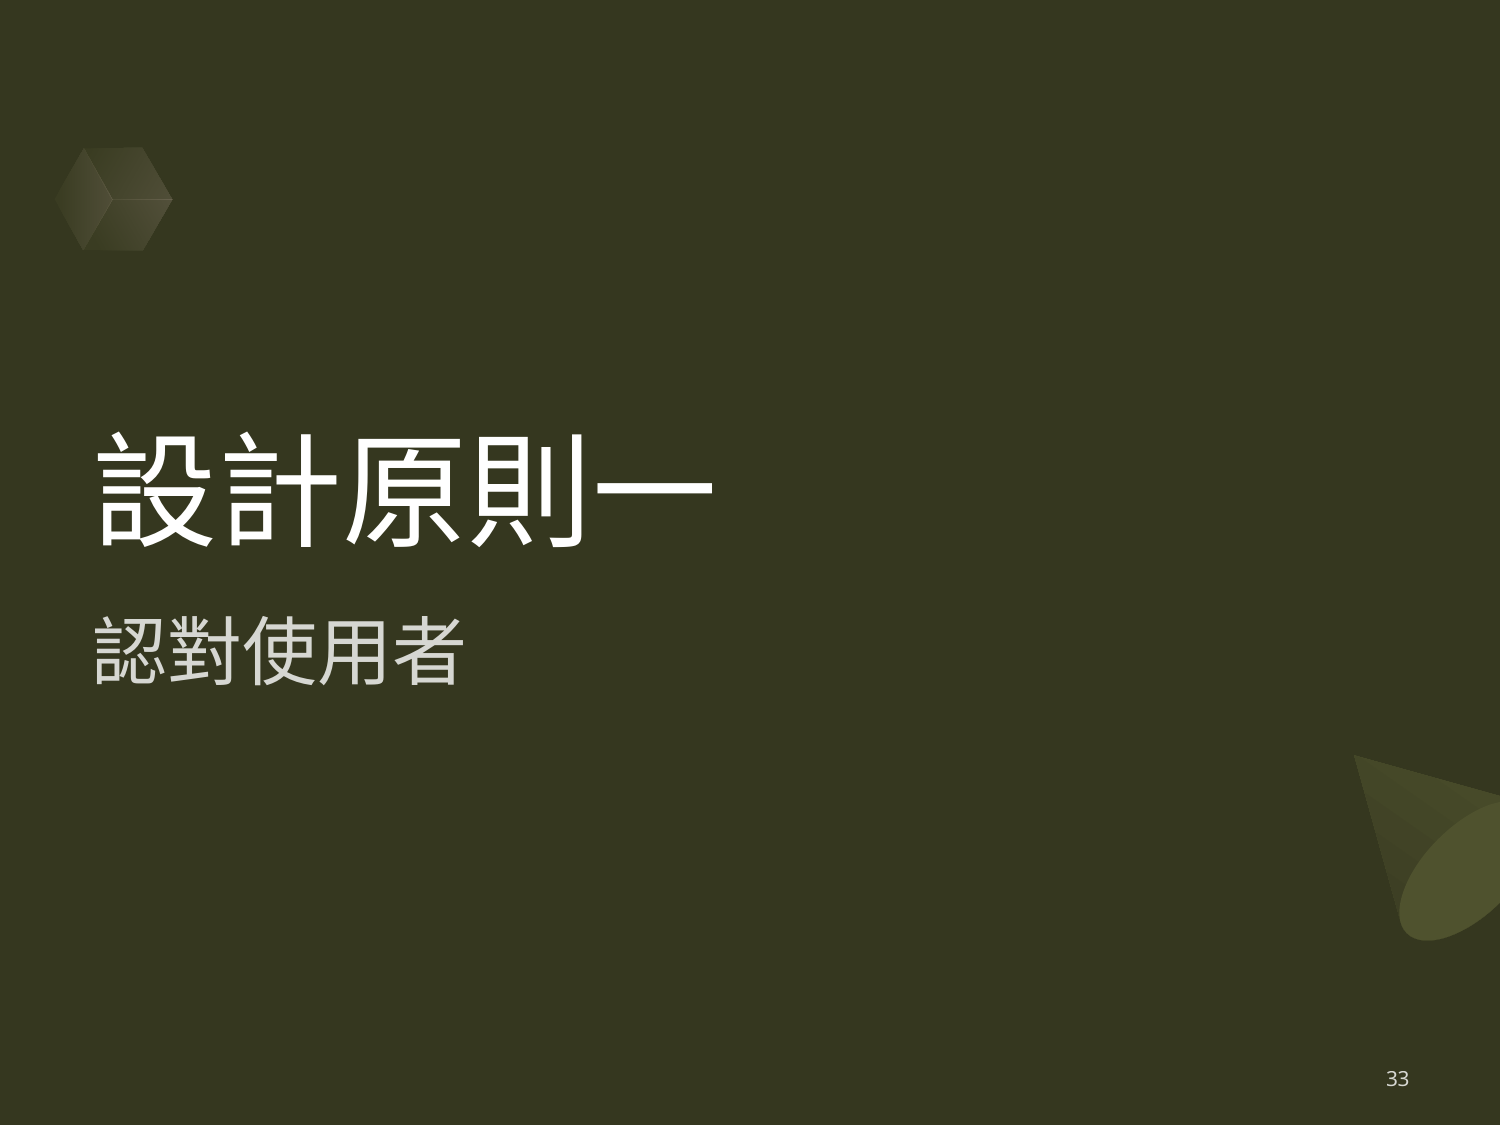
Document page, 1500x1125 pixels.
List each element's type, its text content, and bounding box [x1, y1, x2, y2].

slide_number 33 [1132, 1067, 1410, 1093]
title 設計原則一 [92, 77, 1410, 563]
list 認對使用者 [92, 595, 1410, 1035]
